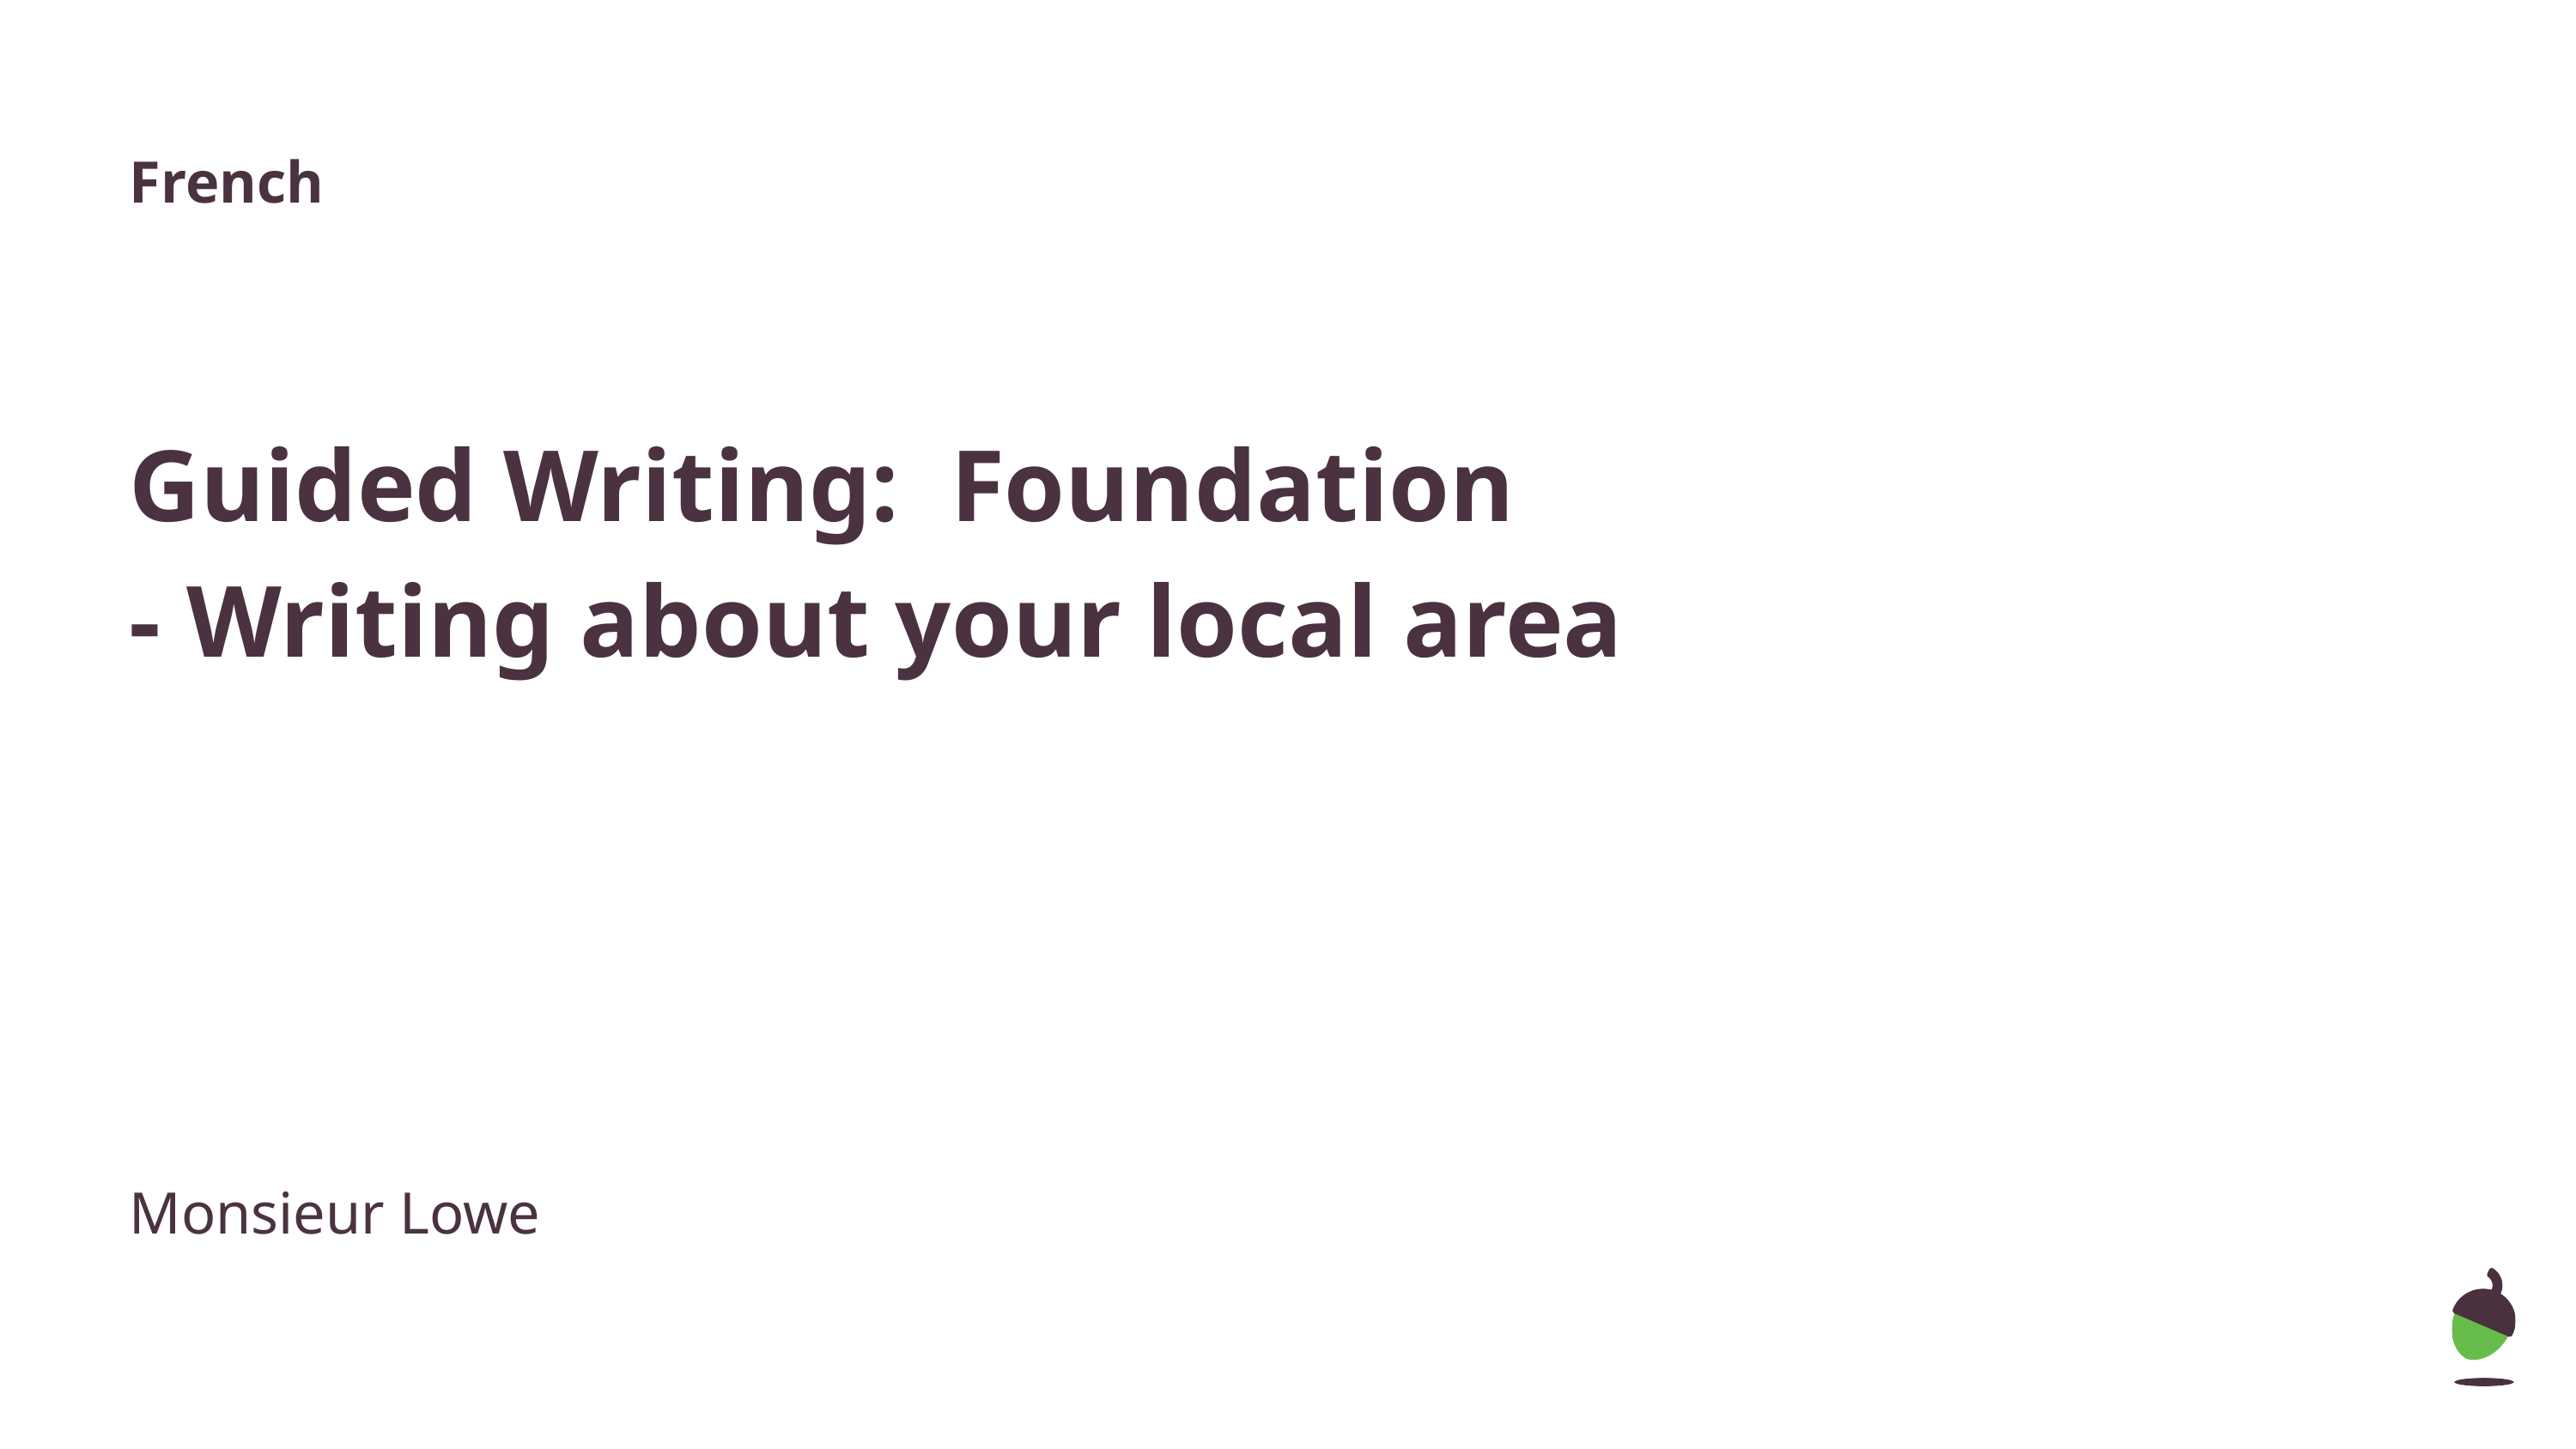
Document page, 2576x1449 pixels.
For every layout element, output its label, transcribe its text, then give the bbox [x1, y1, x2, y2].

picture [2451, 1268, 2516, 1386]
subtitle Monsieur Lowe [129, 1155, 1242, 1331]
title Guided Writing: Foundation - Writing about your local area [129, 404, 2374, 930]
subtitle French [129, 124, 2447, 349]
